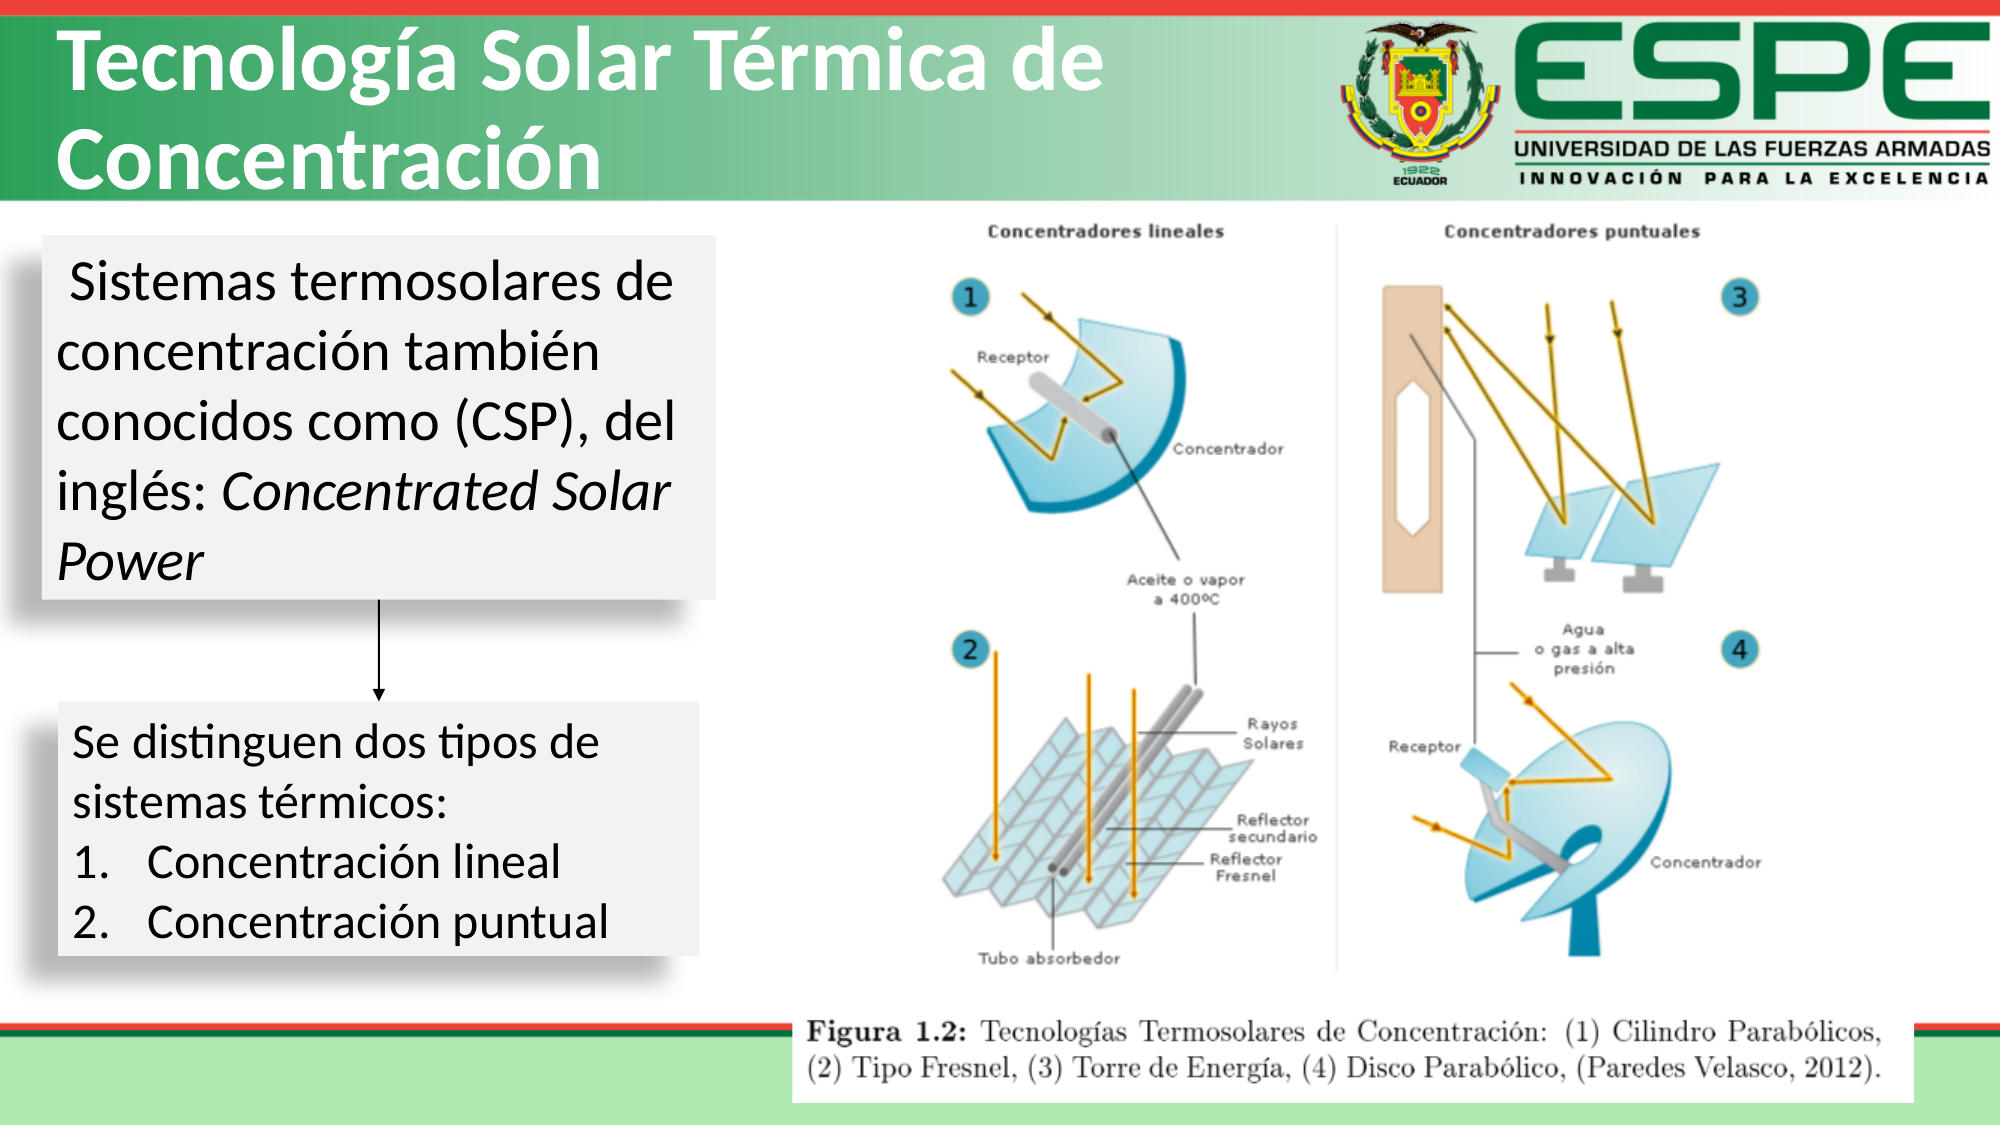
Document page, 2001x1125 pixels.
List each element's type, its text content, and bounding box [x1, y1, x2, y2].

text_box Sistemas termosolares de concentración también conocidos como (CSP), del inglés: Concentrated Solar Power [41, 234, 717, 601]
text_box Se distinguen dos tipos de sistemas térmicos: Concentración lineal Concentración puntual [57, 700, 700, 957]
picture [0, 0, 2000, 1125]
text_box Tecnología Solar Térmica de Concentración [41, 3, 1350, 162]
